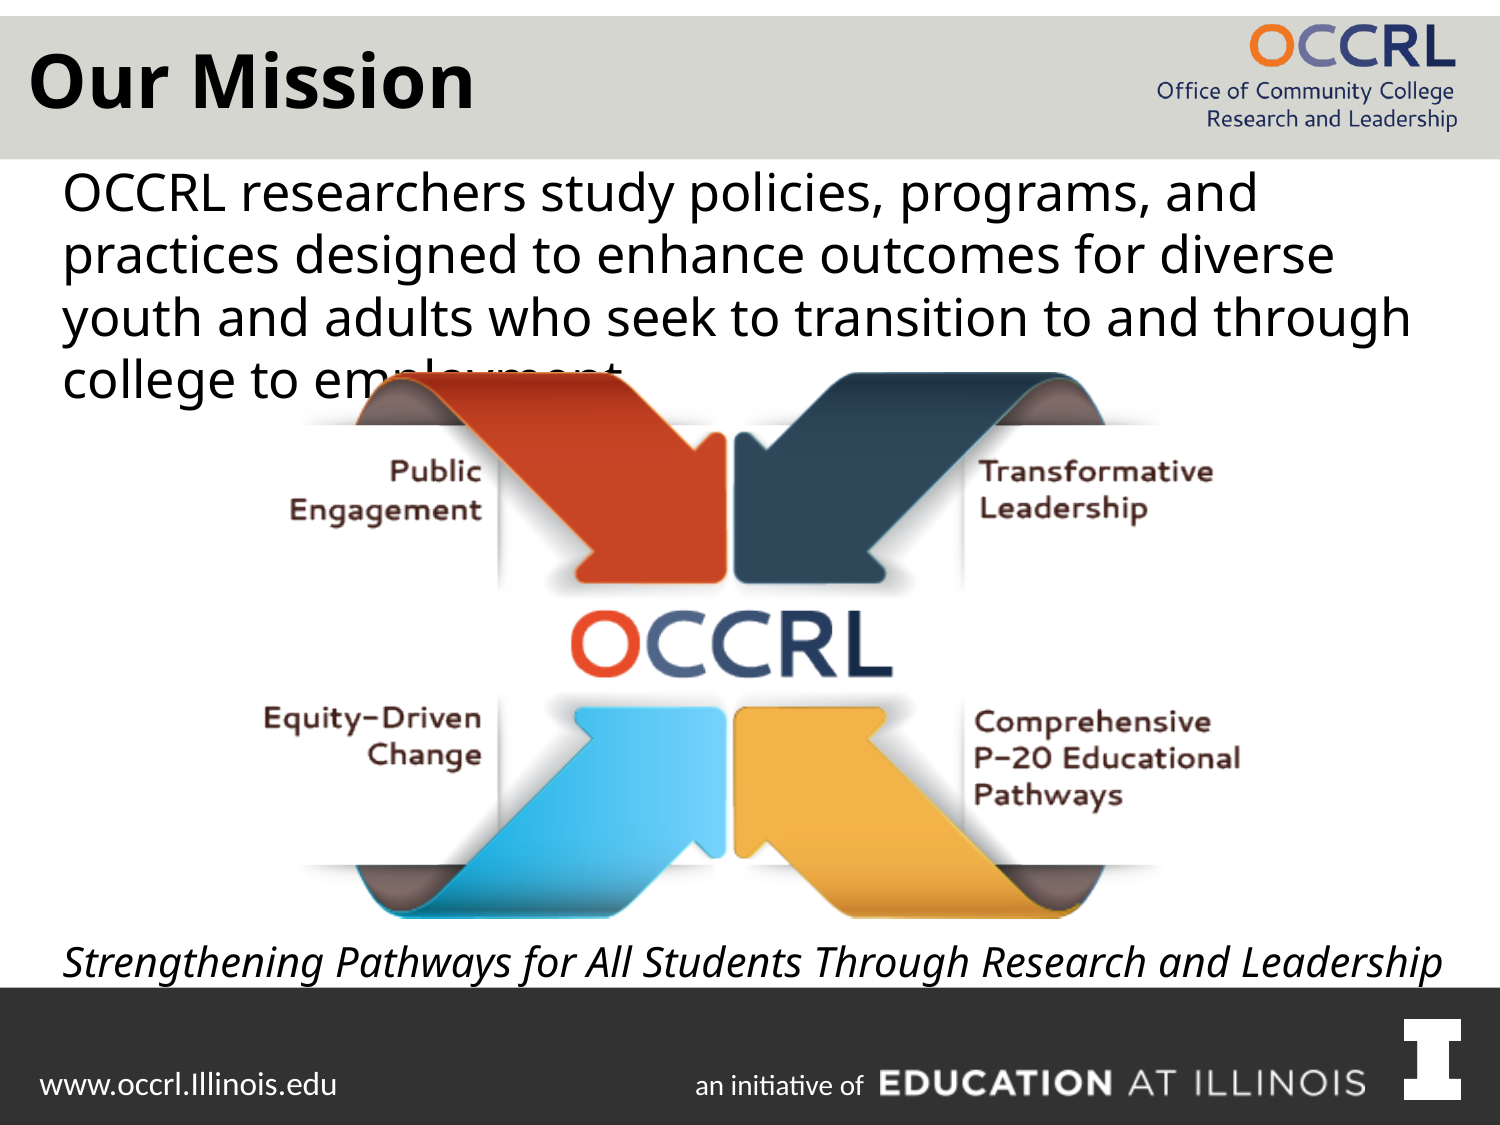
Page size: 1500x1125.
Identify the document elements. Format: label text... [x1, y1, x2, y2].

text_box Our Mission [12, 15, 1275, 141]
text_box [0, 14, 1500, 161]
picture [1404, 1018, 1461, 1100]
picture [880, 1067, 1365, 1098]
text_box an initiative of [680, 1059, 962, 1109]
text_box [0, 985, 1500, 1125]
text_box www.occrl.Illinois.edu [24, 1054, 624, 1109]
picture [1149, 15, 1463, 132]
text_box Strengthening Pathways for All Students Through Research and Leadership [47, 928, 1461, 985]
subtitle OCCRL researchers study policies, programs, and practices designed to enhance outcomes for diverse youth and adults who seek to transition to and through college to employment. [47, 161, 1463, 304]
picture [259, 372, 1250, 919]
